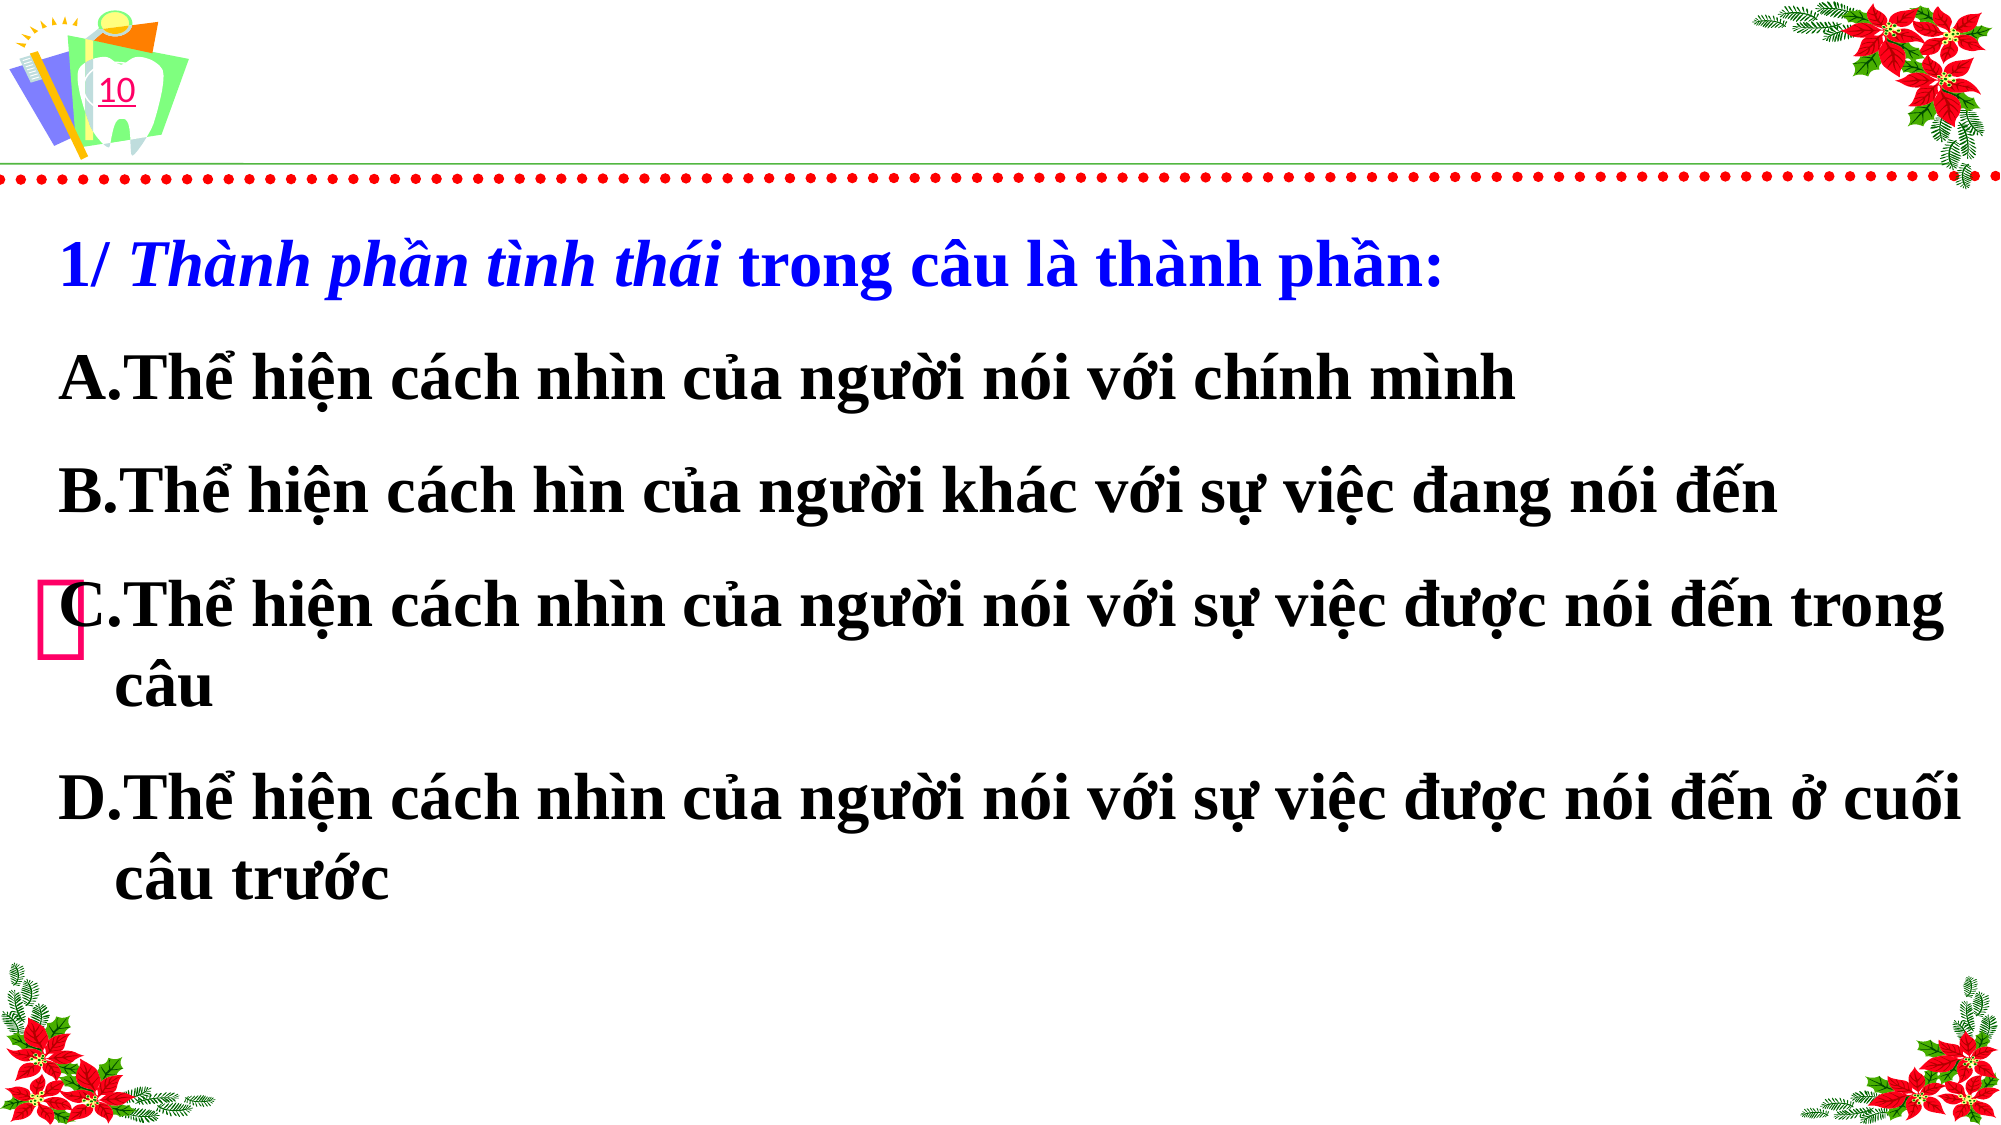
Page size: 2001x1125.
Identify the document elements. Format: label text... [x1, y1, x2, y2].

picture [1777, 0, 1959, 213]
text_box  [12, 540, 43, 691]
picture [1799, 975, 2000, 1125]
picture [26, 935, 190, 1125]
text_box 1/ Thành phần tình thái trong câu là thành phần: Thể hiện cách nhìn của người nói với chính mình Thể hiện cách hìn của người khác với sự việc đang nói đến Thể hiện cách nhìn của người nói với sự việc được nói đến trong câu Thể hiện cách nhìn của người nói với sự việc được nói đến ở cuối câu trước [43, 212, 2000, 921]
picture [9, 10, 189, 160]
